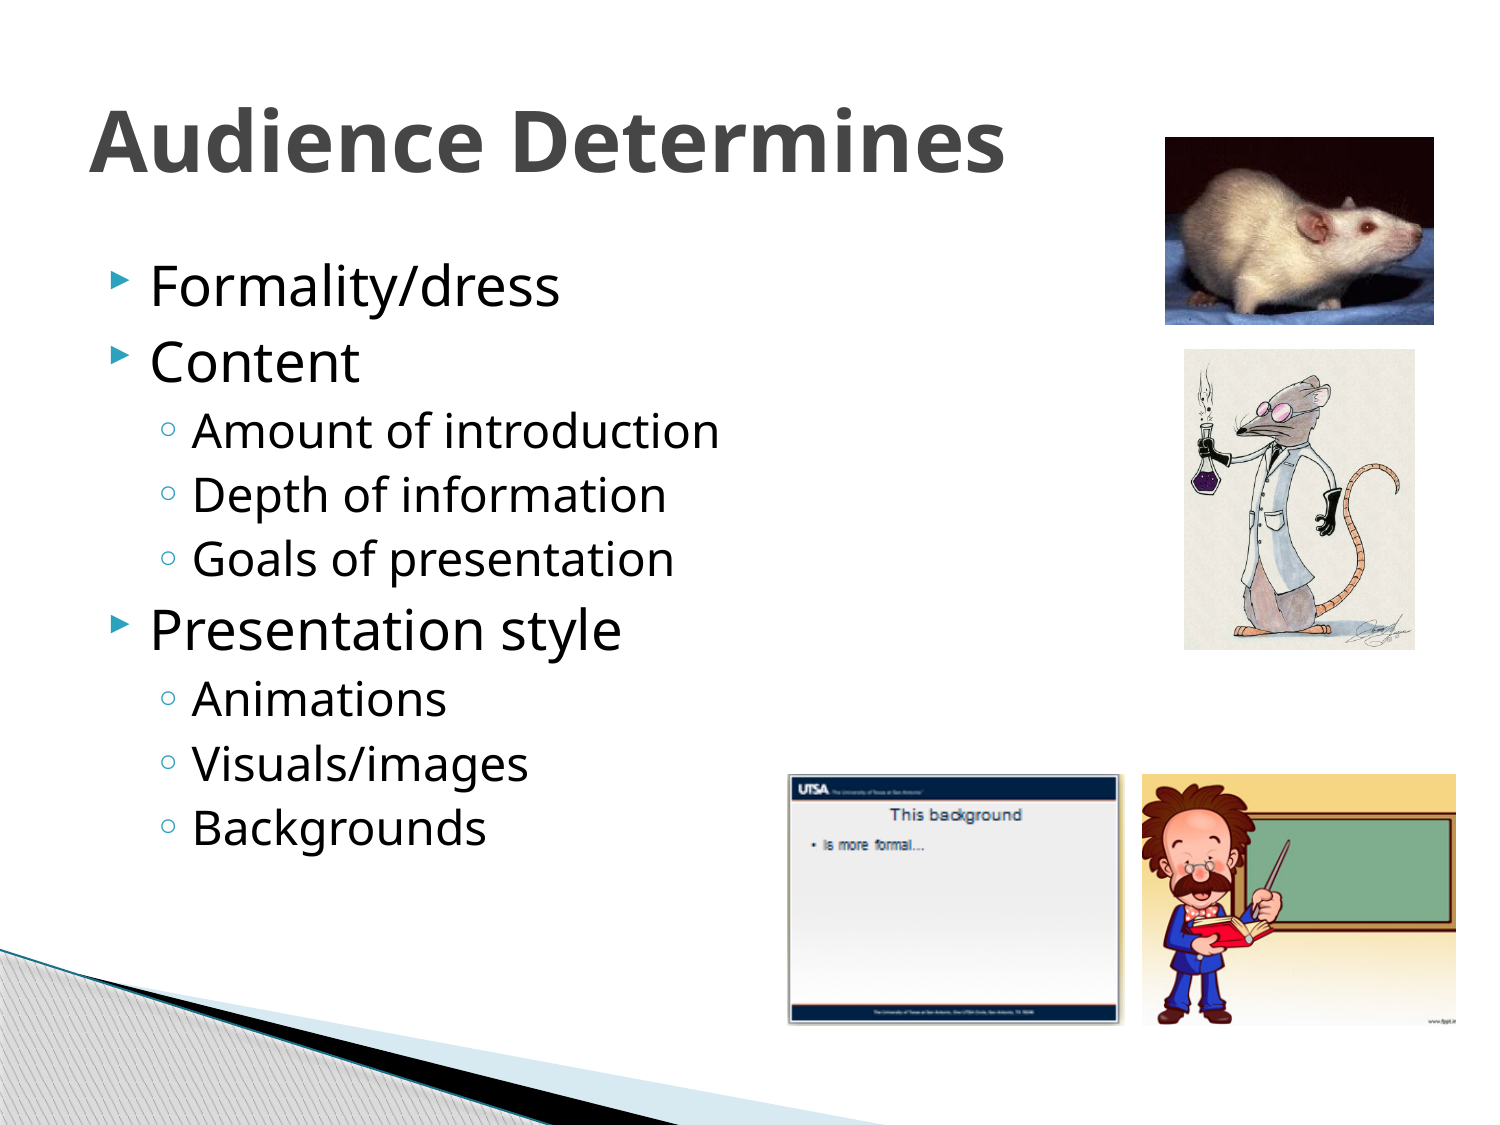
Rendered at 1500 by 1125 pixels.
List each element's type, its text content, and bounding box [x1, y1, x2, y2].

list Formality/dress Content Amount of introduction Depth of information Goals of presentation Presentation style Animations Visuals/images Backgrounds [75, 243, 1425, 986]
picture [1184, 349, 1415, 650]
picture [787, 774, 1125, 1026]
picture [1142, 774, 1457, 1026]
picture [1164, 137, 1435, 326]
title Audience Determines [75, 45, 1425, 233]
